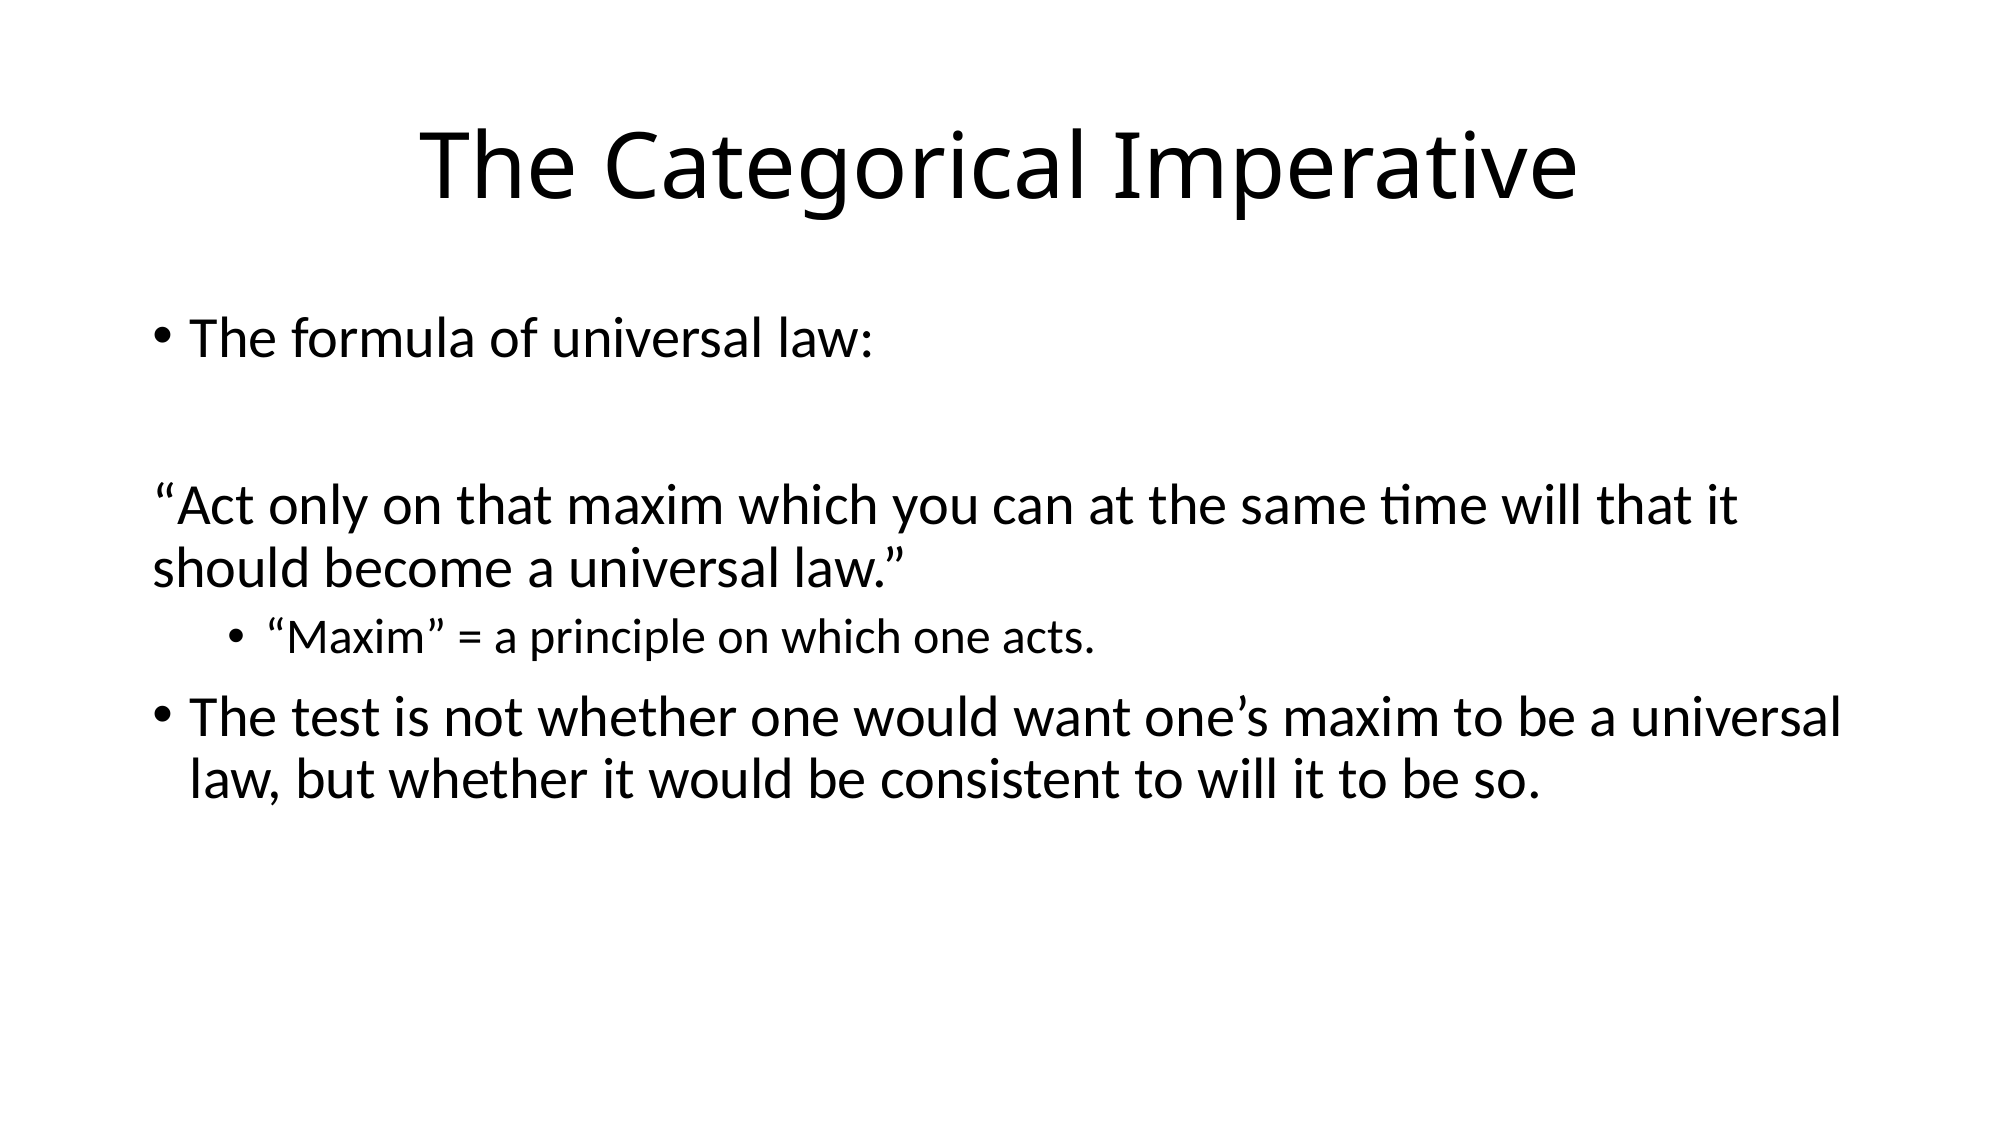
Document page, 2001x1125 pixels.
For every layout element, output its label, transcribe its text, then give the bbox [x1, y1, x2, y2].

title The Categorical Imperative [137, 59, 1863, 278]
list The formula of universal law: “Act only on that maxim which you can at the same time will that it should become a universal law.” “Maxim” = a principle on which one acts. The test is not whether one would want one’s maxim to be a universal law, but whether it would be consistent to will it to be so. [137, 299, 1863, 1014]
